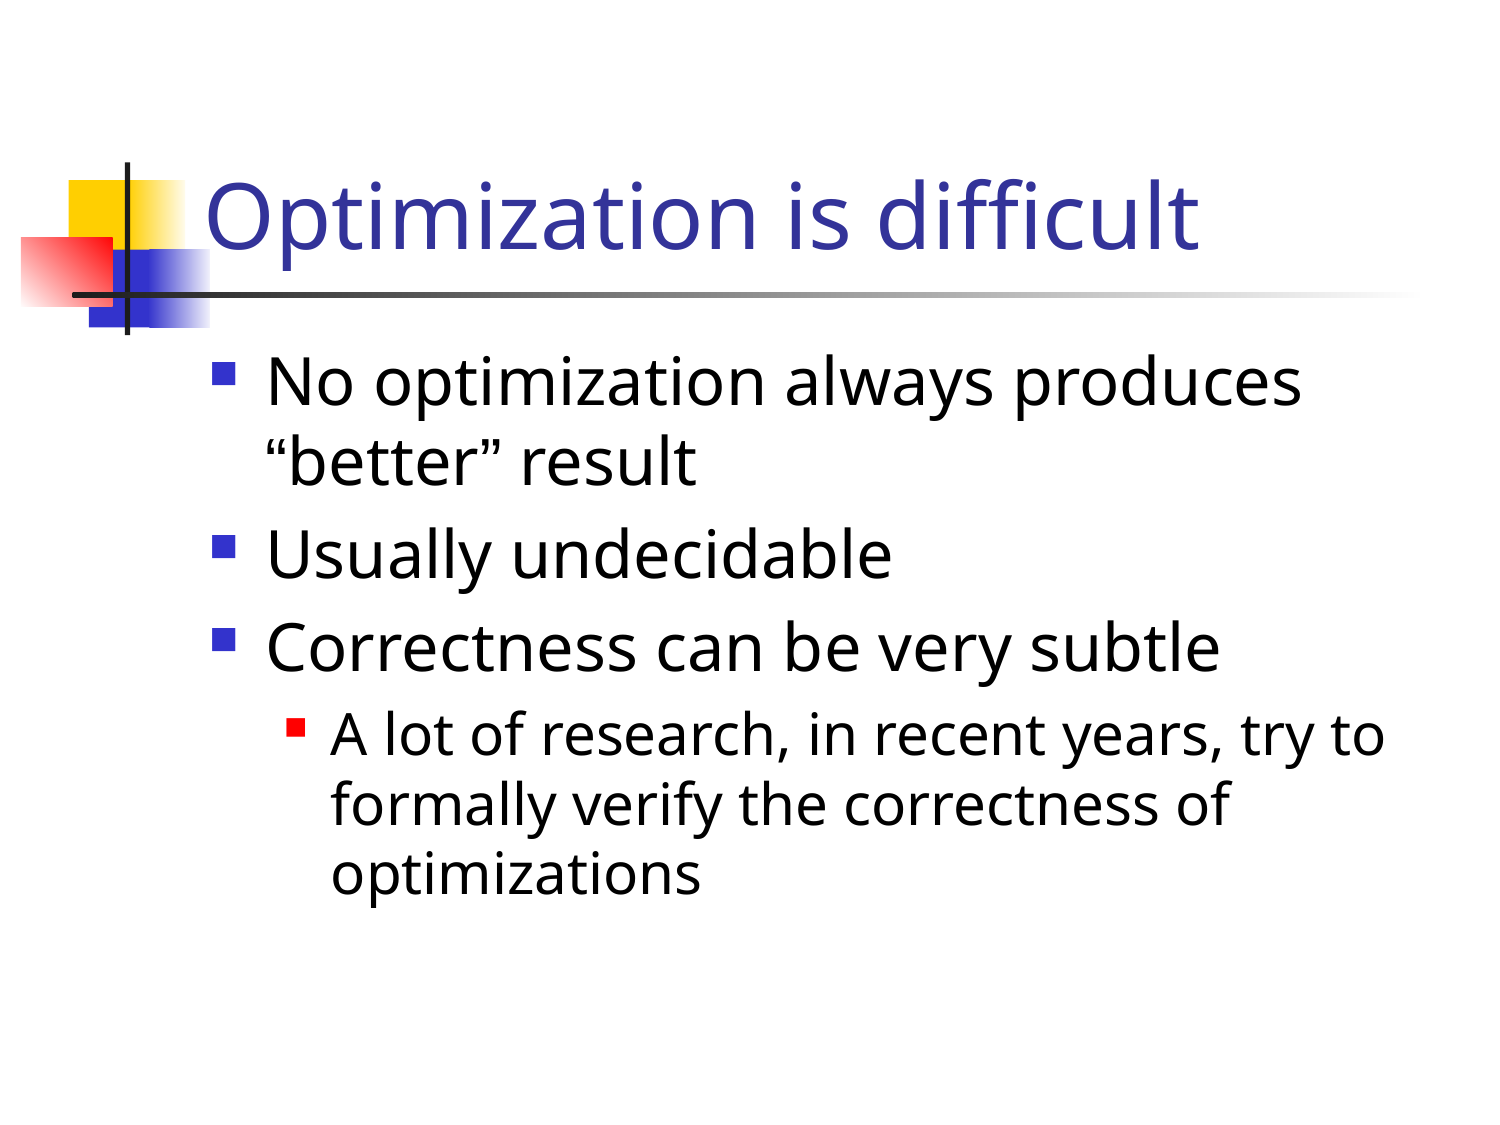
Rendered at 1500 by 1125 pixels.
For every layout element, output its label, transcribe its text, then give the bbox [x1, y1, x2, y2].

title Optimization is difficult [188, 35, 1468, 275]
list No optimization always produces “better” result Usually undecidable Correctness can be very subtle A lot of research, in recent years, try to formally verify the correctness of optimizations [193, 331, 1469, 1006]
